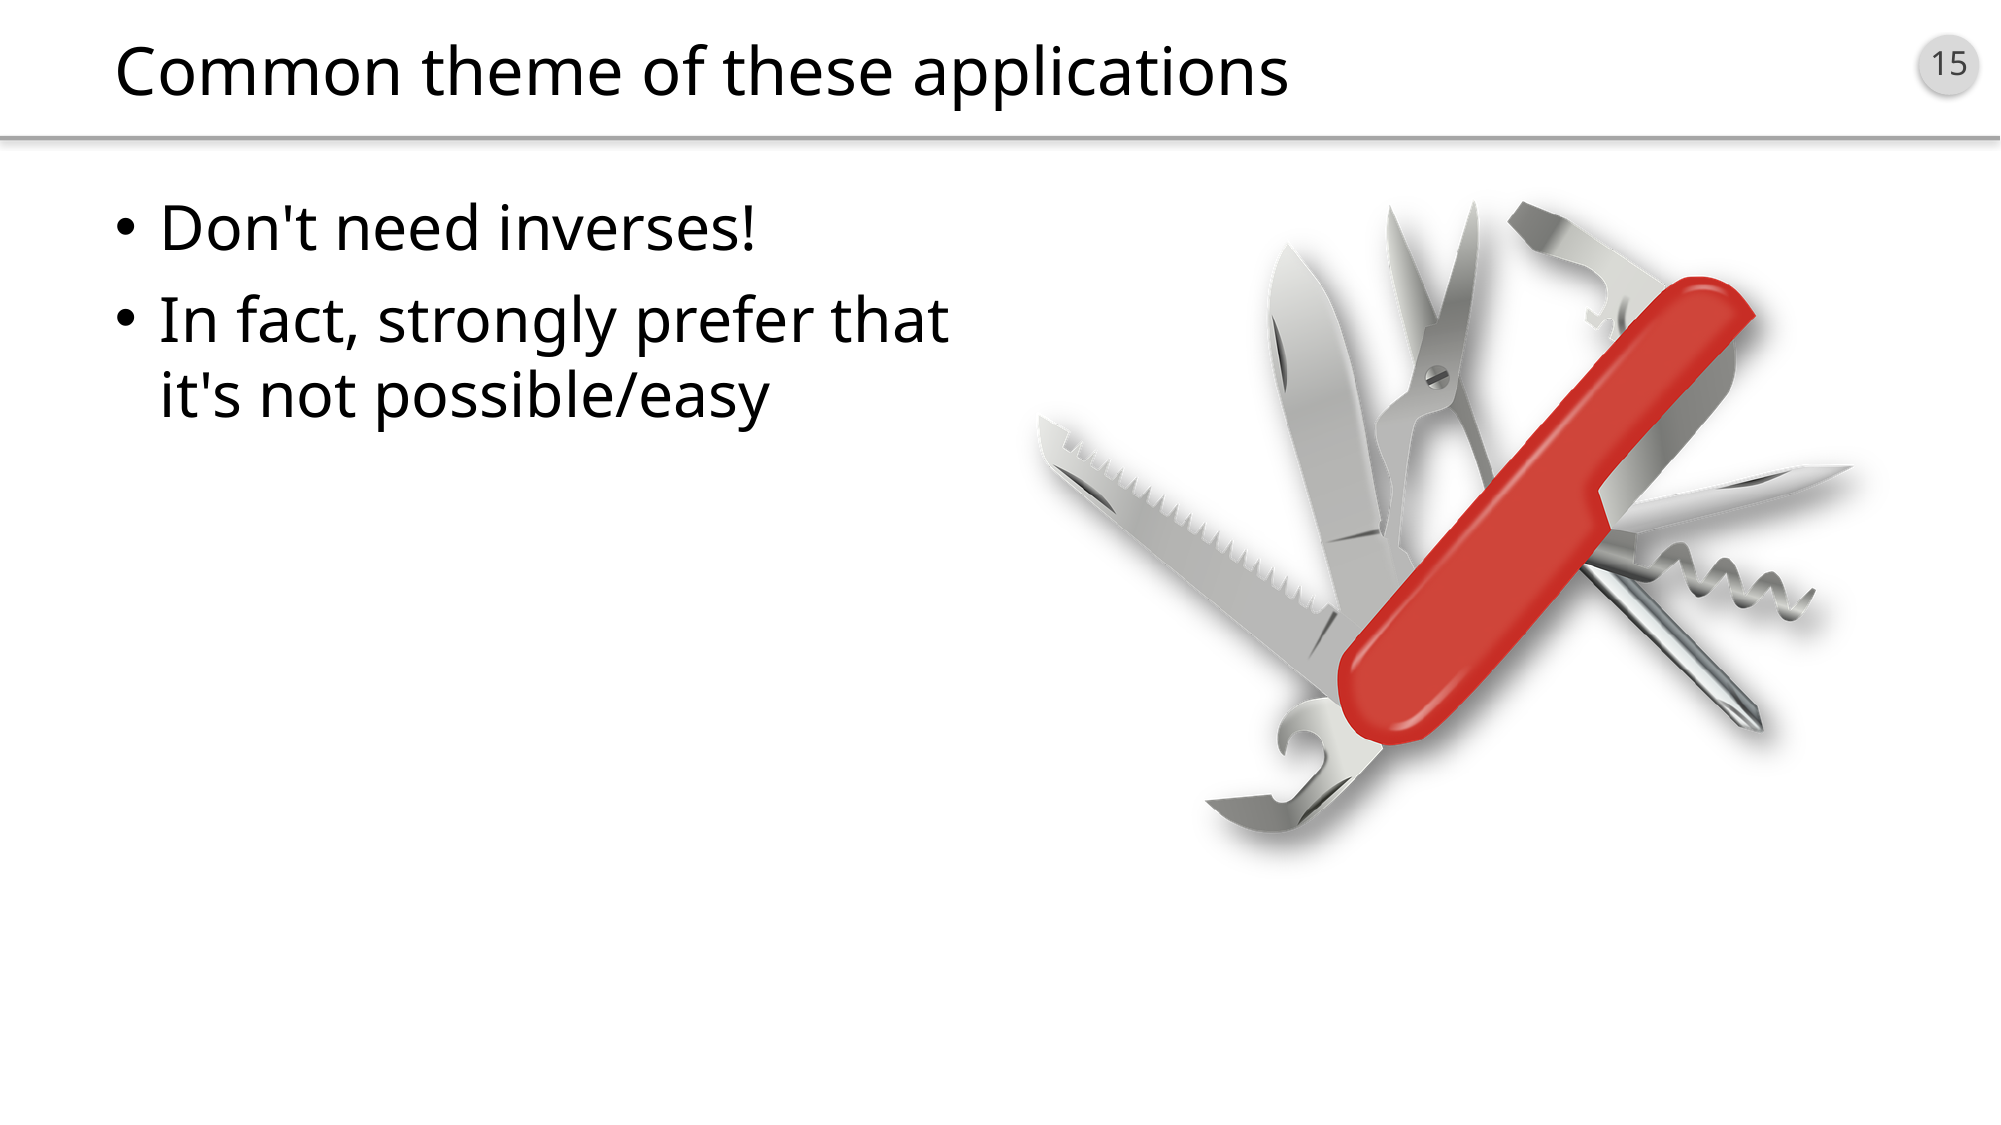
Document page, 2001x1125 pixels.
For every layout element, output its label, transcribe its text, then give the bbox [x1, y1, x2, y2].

list Don't need inverses! In fact, strongly prefer that it's not possible/easy [99, 180, 984, 1044]
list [1016, 180, 1901, 880]
title Common theme of these applications [99, 24, 1900, 114]
